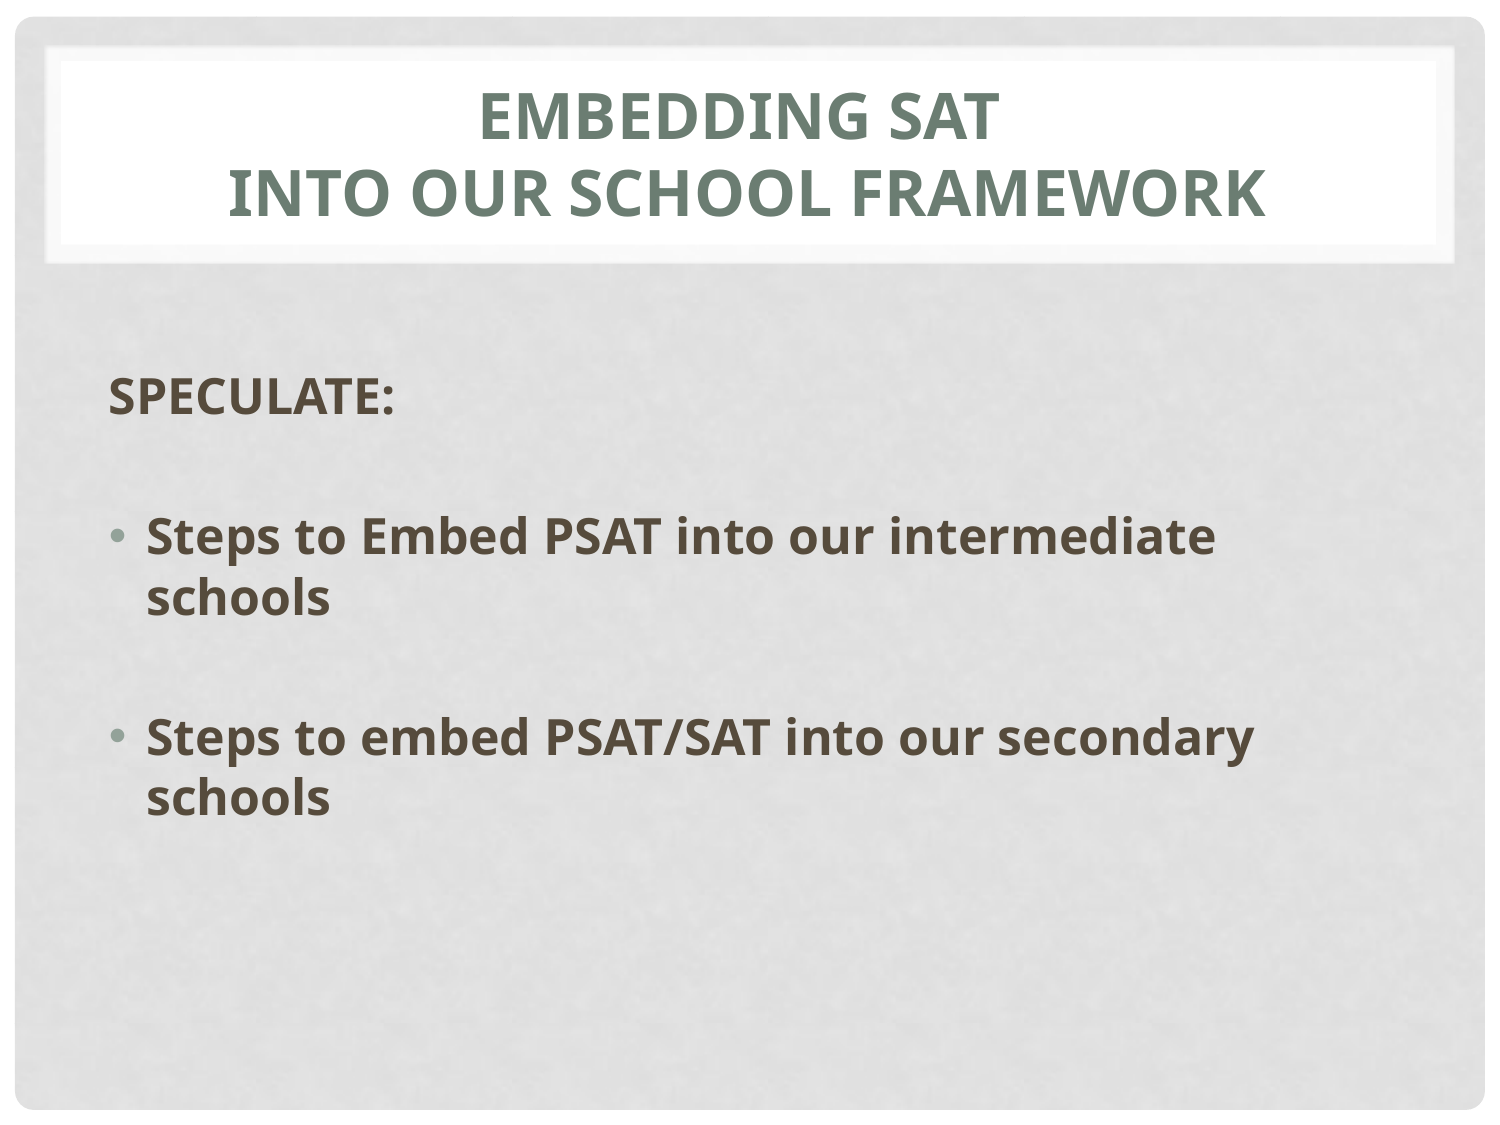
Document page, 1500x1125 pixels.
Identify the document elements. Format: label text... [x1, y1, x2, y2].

list SPECULATE: Steps to Embed PSAT into our intermediate schools Steps to embed PSAT/SAT into our secondary schools [75, 287, 1425, 1005]
title Embedding sat into our school framework [69, 66, 1425, 238]
